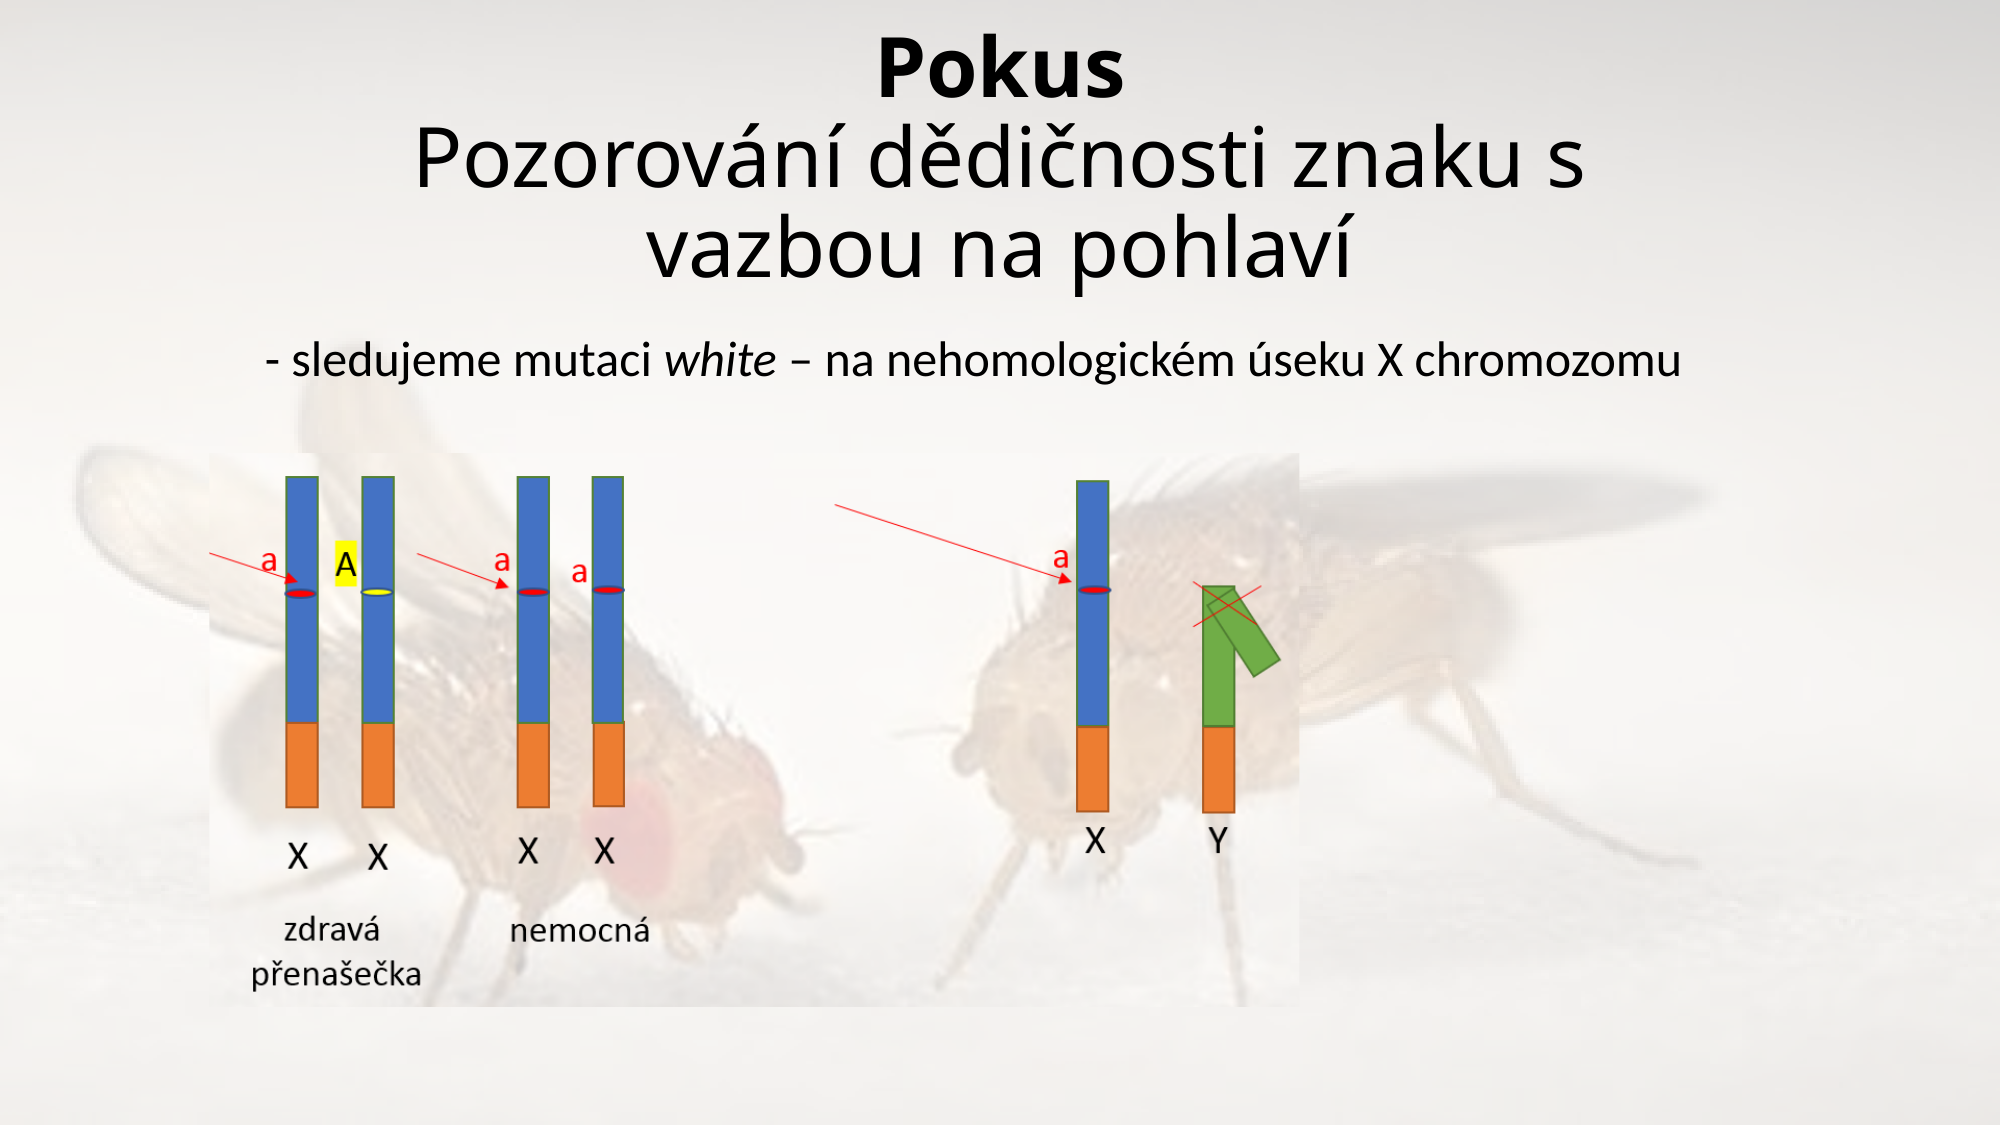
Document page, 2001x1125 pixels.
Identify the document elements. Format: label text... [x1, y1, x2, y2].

picture [209, 453, 1300, 1007]
subtitle - sledujeme mutaci white – na nehomologickém úseku X chromozomu [249, 326, 1750, 863]
title Pokus Pozorování dědičnosti znaku s vazbou na pohlaví [249, 31, 1750, 303]
